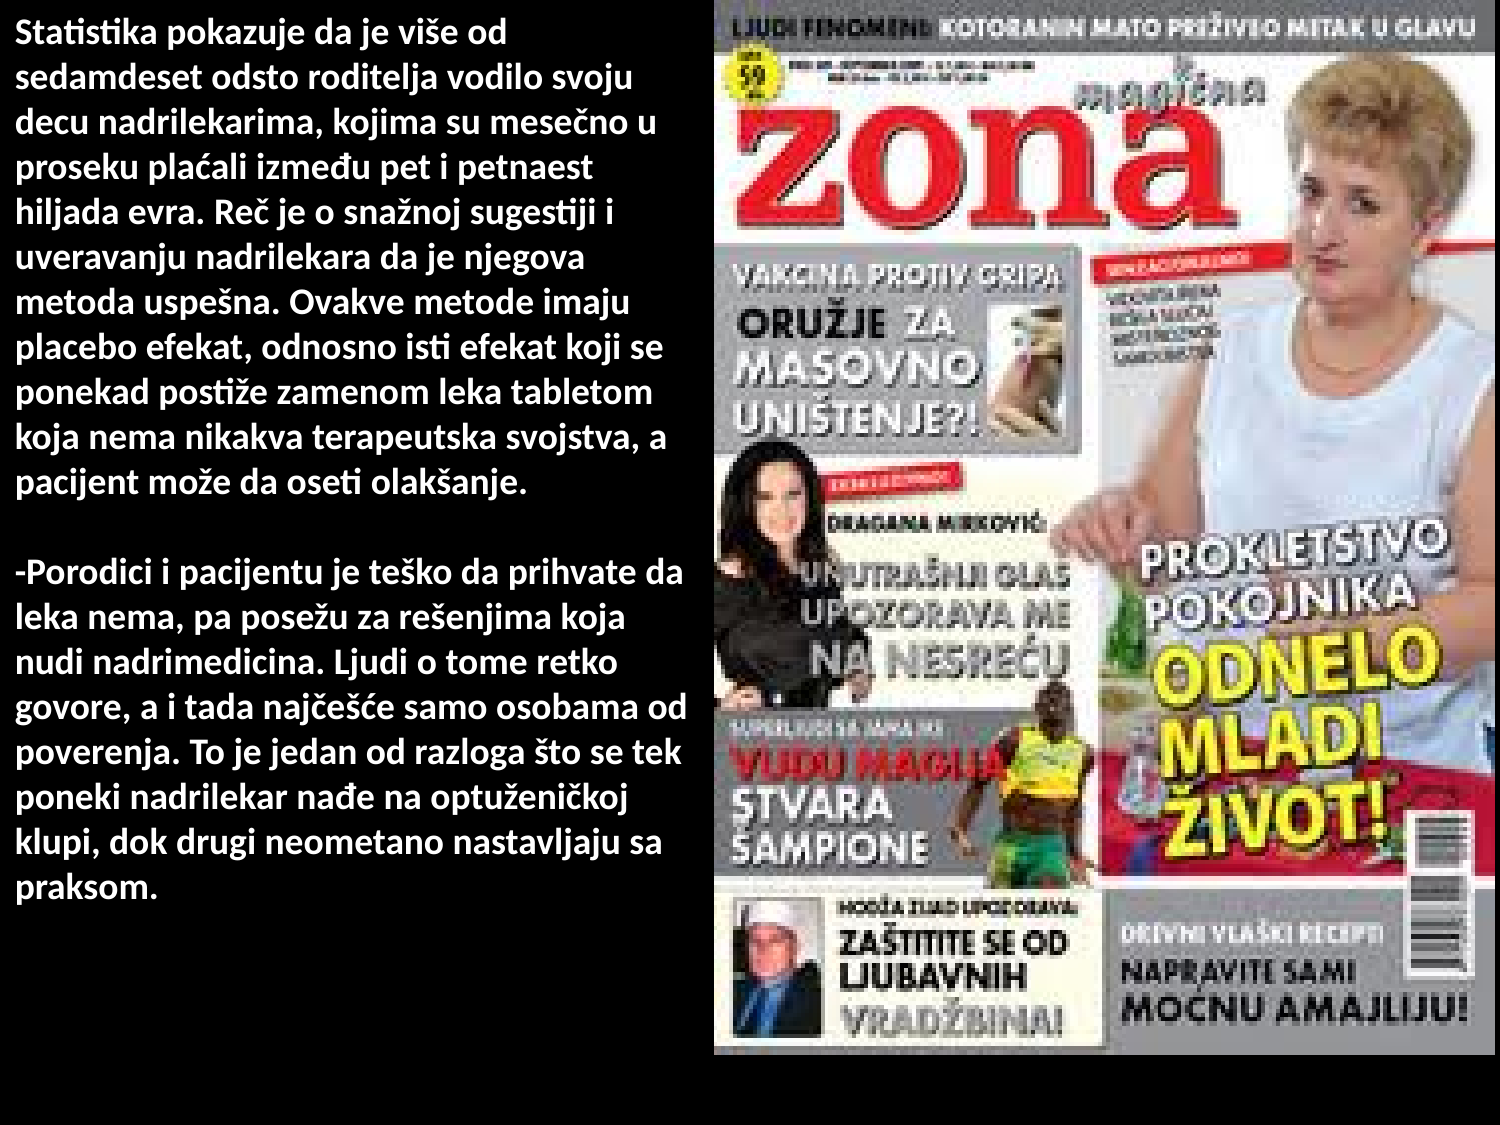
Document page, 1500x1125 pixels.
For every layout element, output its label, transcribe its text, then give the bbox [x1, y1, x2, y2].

picture [714, 0, 1496, 1055]
text_box Statistika pokazuje da je više od sedamdeset odsto roditelja vodilo svoju decu nadrilekarima, kojima su mesečno u proseku plaćali između pet i petnaest hiljada evra. Reč je o snažnoj sugestiji i uveravanju nadrilekara da je njegova metoda uspešna. Ovakve metode imaju placebo efekat, odnosno isti efekat koji se ponekad postiže zamenom leka tabletom koja nema nikakva terapeutska svojstva, a pacijent može da oseti olakšanje. -Porodici i pacijentu je teško da prihvate da leka nema, pa posežu za rešenjima koja nudi nadrimedicina. Ljudi o tome retko govore, a i tada najčešće samo osobama od poverenja. To je jedan od razloga što se tek poneki nadrilekar nađe na optuženičkoj klupi, dok drugi neometano nastavljaju sa praksom. [0, 0, 712, 960]
